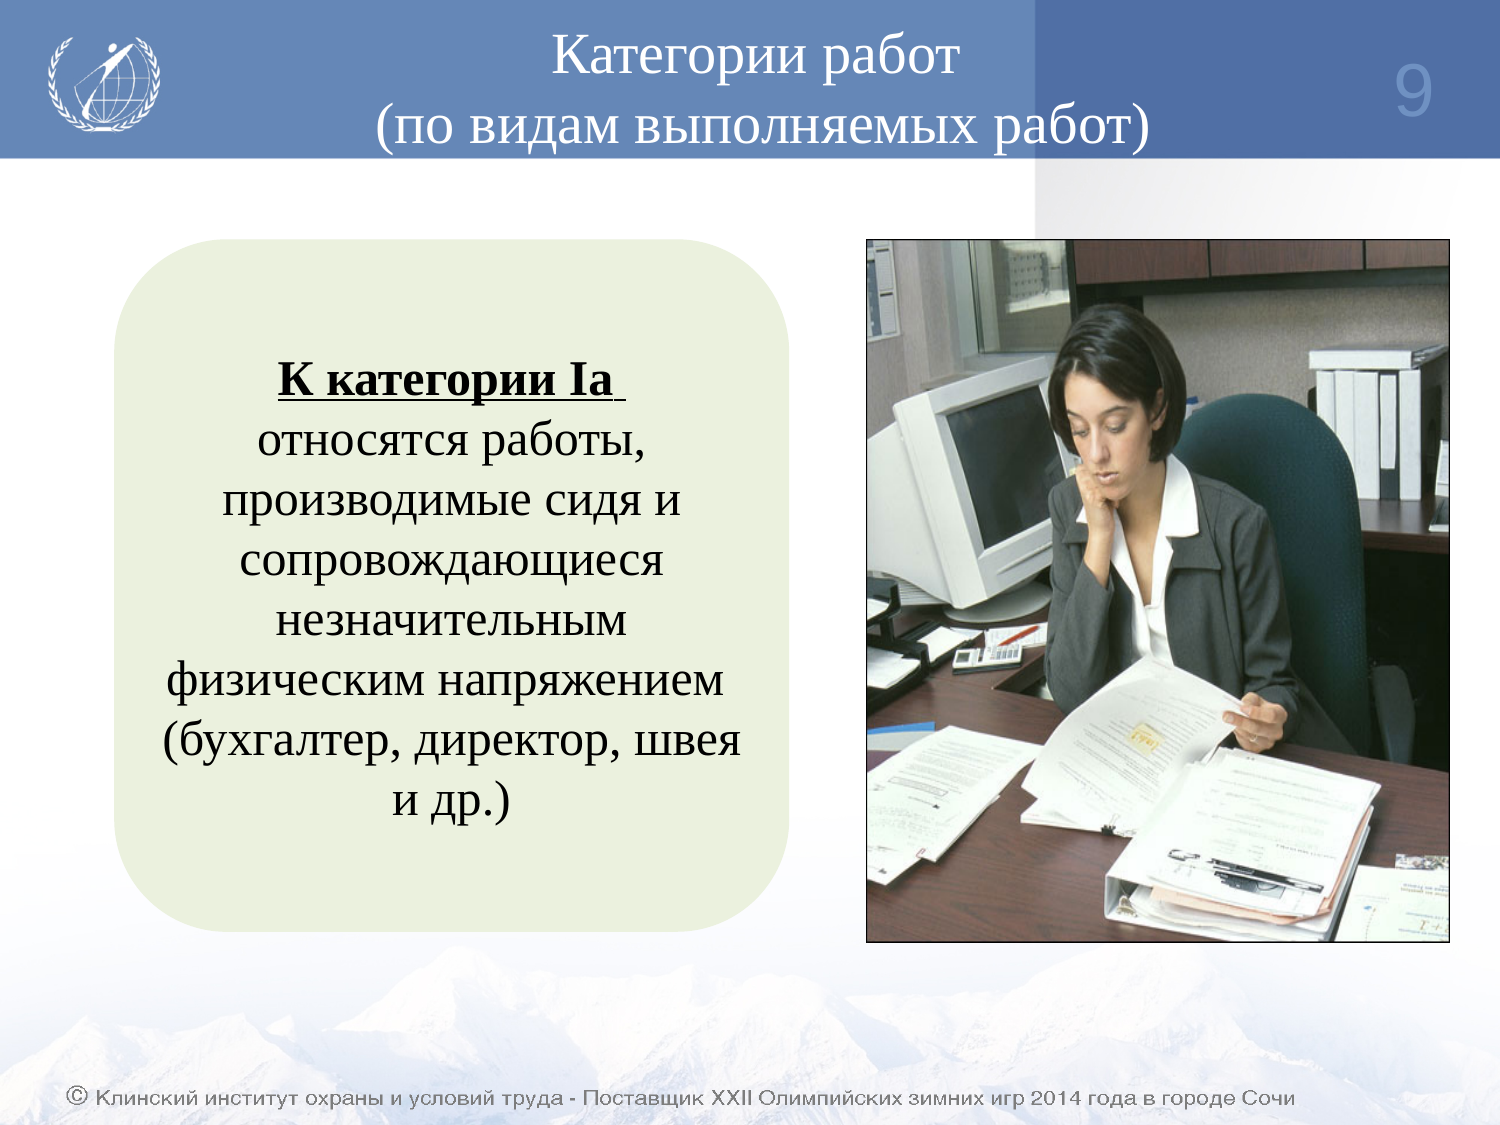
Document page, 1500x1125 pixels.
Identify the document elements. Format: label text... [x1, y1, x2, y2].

text_box [0, 0, 1500, 75]
title Категории работ (по видам выполняемых работ) [75, 75, 1438, 168]
text_box 9 [1100, 46, 1450, 125]
text_box К категории Ia относятся работы, производимые сидя и сопровождающиеся незначительным физическим напряжением (бухгалтер, директор, швея и др.) [112, 237, 792, 934]
picture [0, 75, 1500, 1125]
